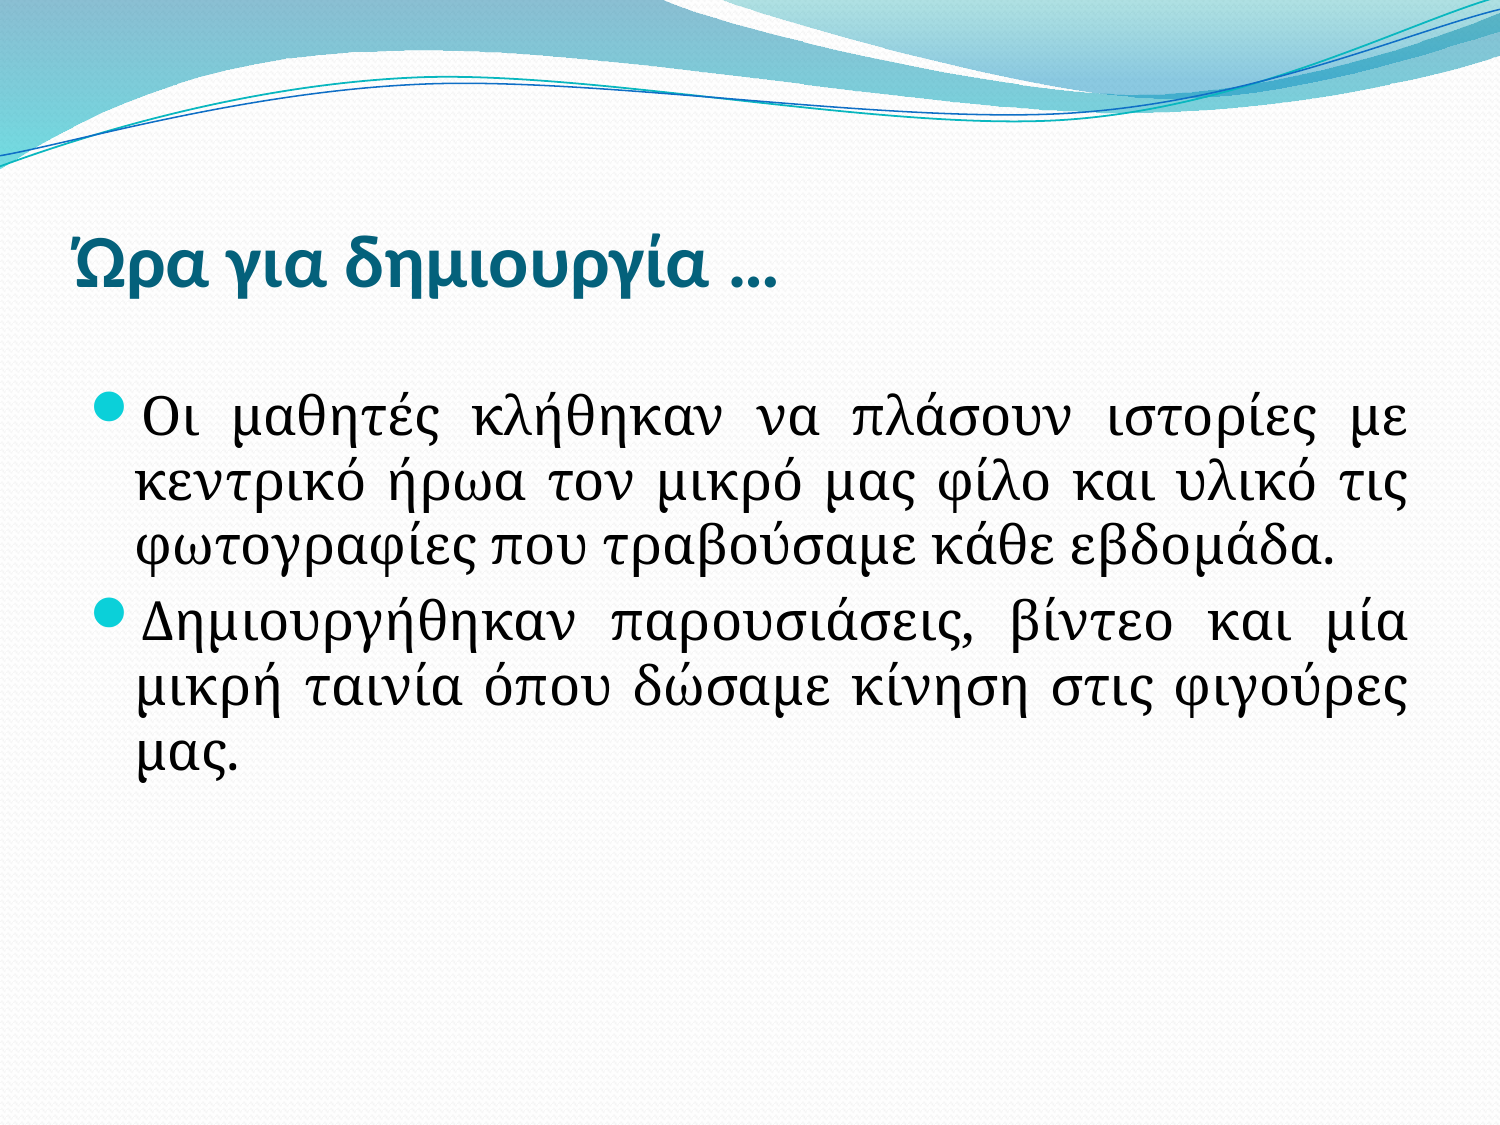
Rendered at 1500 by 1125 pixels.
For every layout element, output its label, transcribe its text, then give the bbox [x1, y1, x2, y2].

list Οι μαθητές κλήθηκαν να πλάσουν ιστορίες με κεντρικό ήρωα τον μικρό μας φίλο και υλικό τις φωτογραφίες που τραβούσαμε κάθε εβδομάδα. Δημιουργήθηκαν παρουσιάσεις, βίντεο και μία μικρή ταινία όπου δώσαμε κίνηση στις φιγούρες μας. [75, 373, 1425, 1038]
title Ώρα για δημιουργία … [75, 125, 1425, 303]
